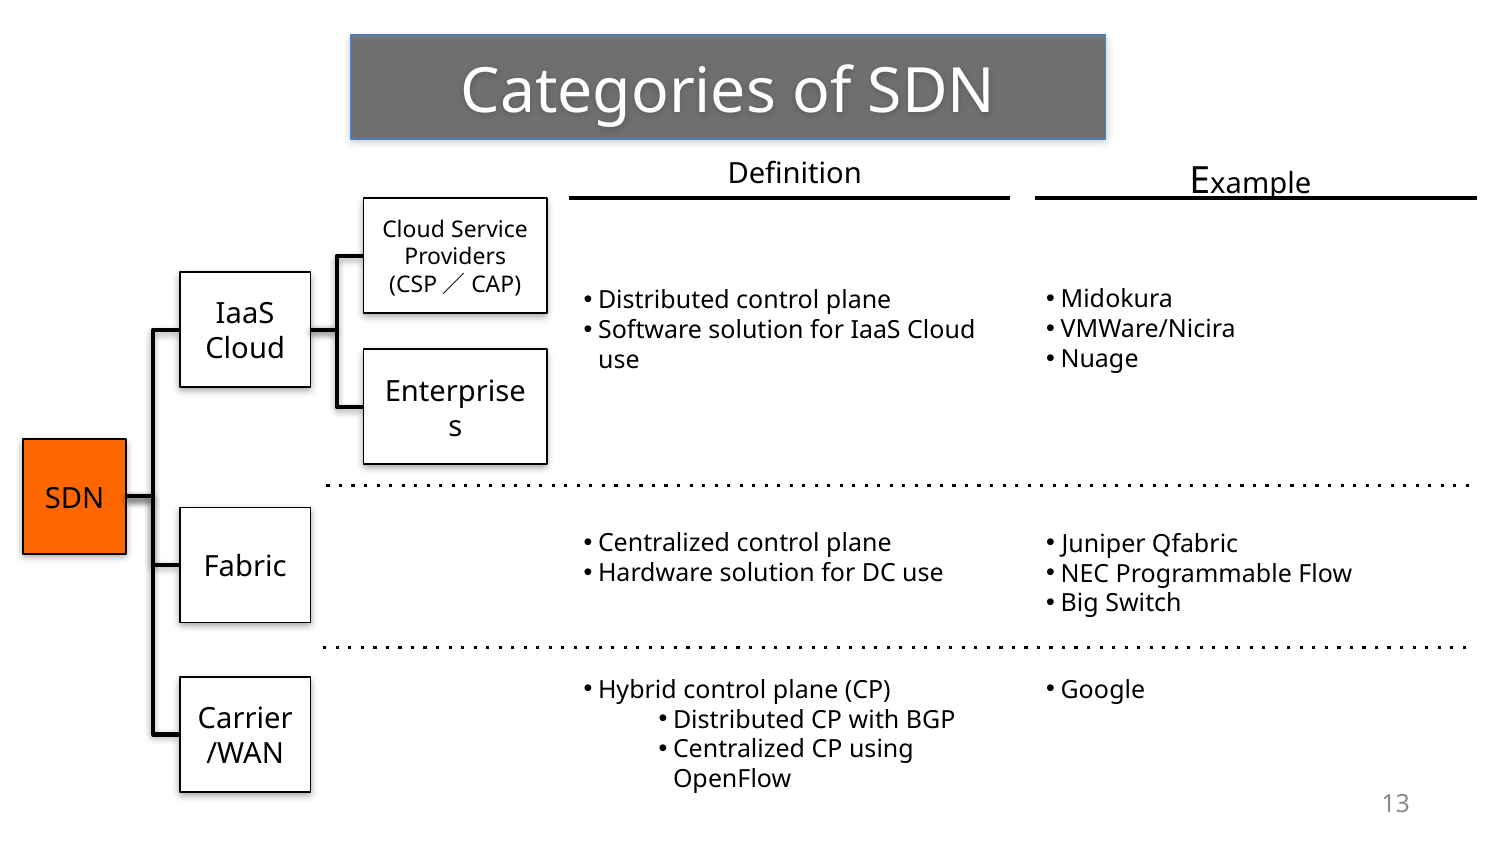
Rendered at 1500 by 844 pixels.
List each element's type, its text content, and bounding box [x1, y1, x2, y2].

text_box Juniper Qfabric NEC Programmable Flow Big Switch [1031, 519, 1473, 625]
text_box Fabric [185, 507, 311, 623]
text_box SDN [22, 438, 120, 555]
text_box Example [1174, 148, 1327, 197]
text_box Enterprises [363, 348, 548, 465]
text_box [125, 571, 181, 735]
slide_number 13 [1074, 782, 1425, 827]
text_box Google [1031, 665, 1473, 711]
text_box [310, 329, 364, 407]
text_box Carrier/WAN [179, 676, 311, 793]
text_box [125, 329, 181, 494]
text_box Categories of SDN [350, 34, 1106, 140]
text_box Midokura VMWare/Nicira Nuage [1031, 275, 1473, 380]
text_box IaaS Cloud [179, 271, 305, 388]
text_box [310, 255, 364, 329]
text_box Centralized control plane Hardware solution for DC use [568, 519, 1011, 624]
text_box Distributed control plane Software solution for IaaS Cloud use [568, 276, 1011, 381]
text_box Definition [712, 147, 877, 197]
text_box Hybrid control plane (CP) Distributed CP with BGP Centralized CP using OpenFlow [568, 665, 1011, 801]
text_box Cloud Service Providers (CSP／CAP) [363, 197, 548, 314]
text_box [125, 496, 181, 566]
